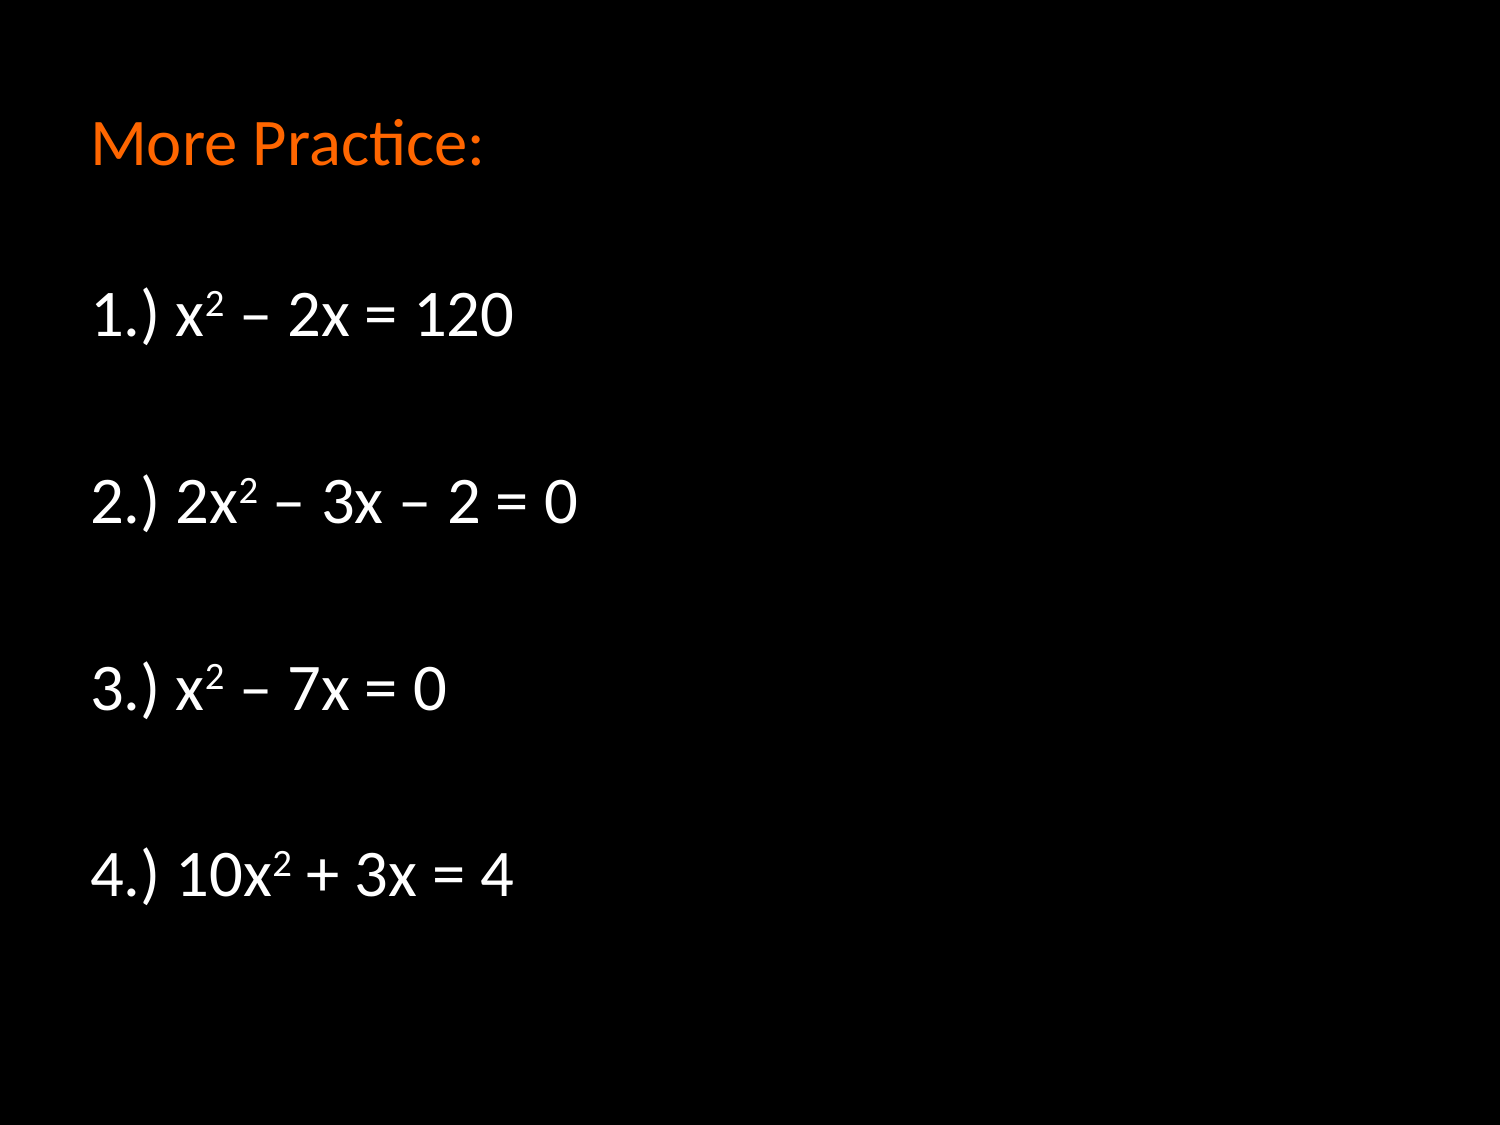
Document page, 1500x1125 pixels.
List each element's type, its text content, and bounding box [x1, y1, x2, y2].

title More Practice: [75, 45, 1425, 233]
list 1.) x2 – 2x = 120 2.) 2x2 – 3x – 2 = 0 3.) x2 – 7x = 0 4.) 10x2 + 3x = 4 [75, 262, 1425, 1005]
